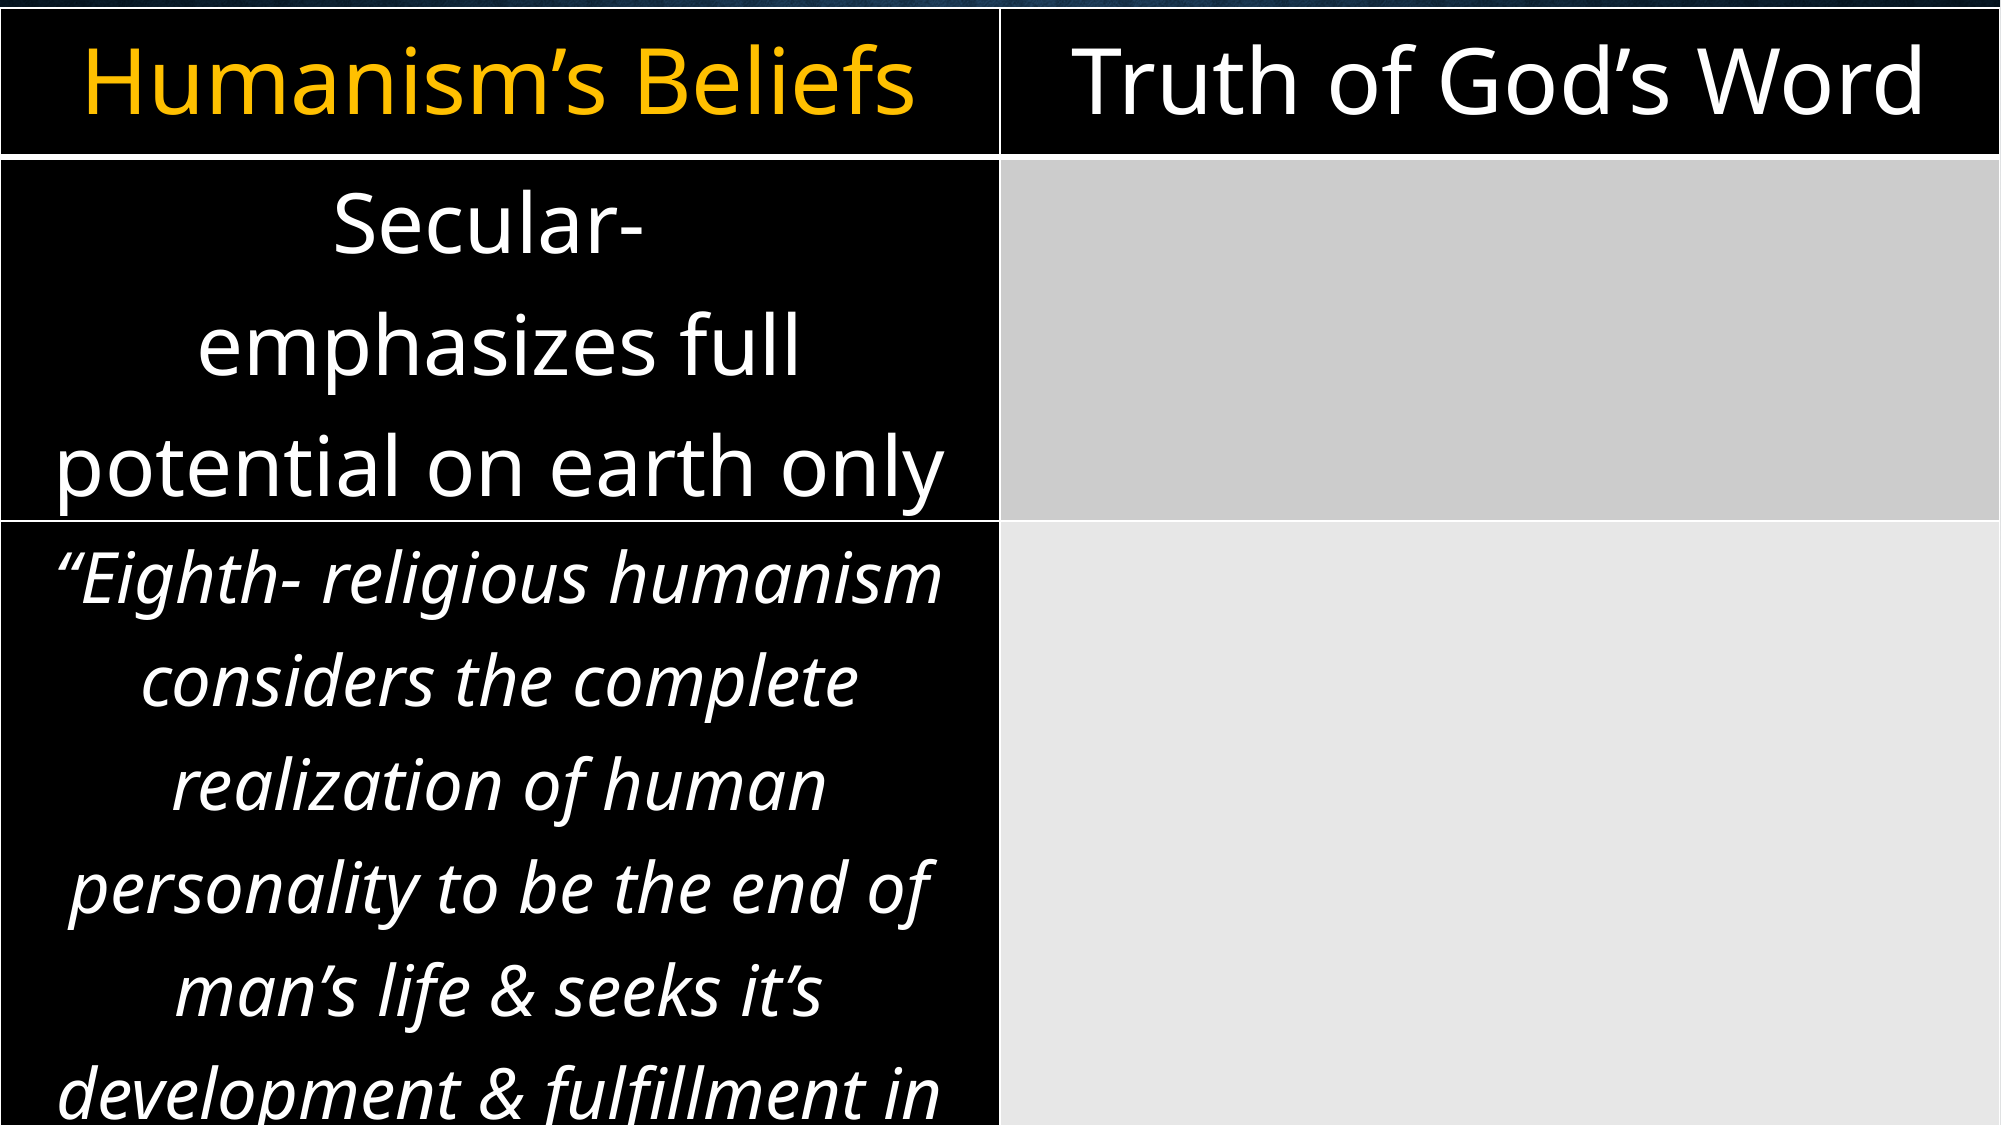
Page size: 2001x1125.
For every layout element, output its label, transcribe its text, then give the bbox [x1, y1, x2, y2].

table_cell “Eighth- religious humanism considers the complete realization of human personality to be the end of man’s life & seeks it’s development & fulfillment in the here & now” (HM 1) [1, 522, 999, 1125]
table_cell [1001, 522, 1999, 1125]
table_header Humanism’s Beliefs [1, 9, 999, 154]
table_header Truth of God’s Word [1001, 9, 1999, 154]
table_cell Secular- emphasizes full potential on earth only [1, 160, 999, 520]
table_cell [1001, 160, 1999, 520]
